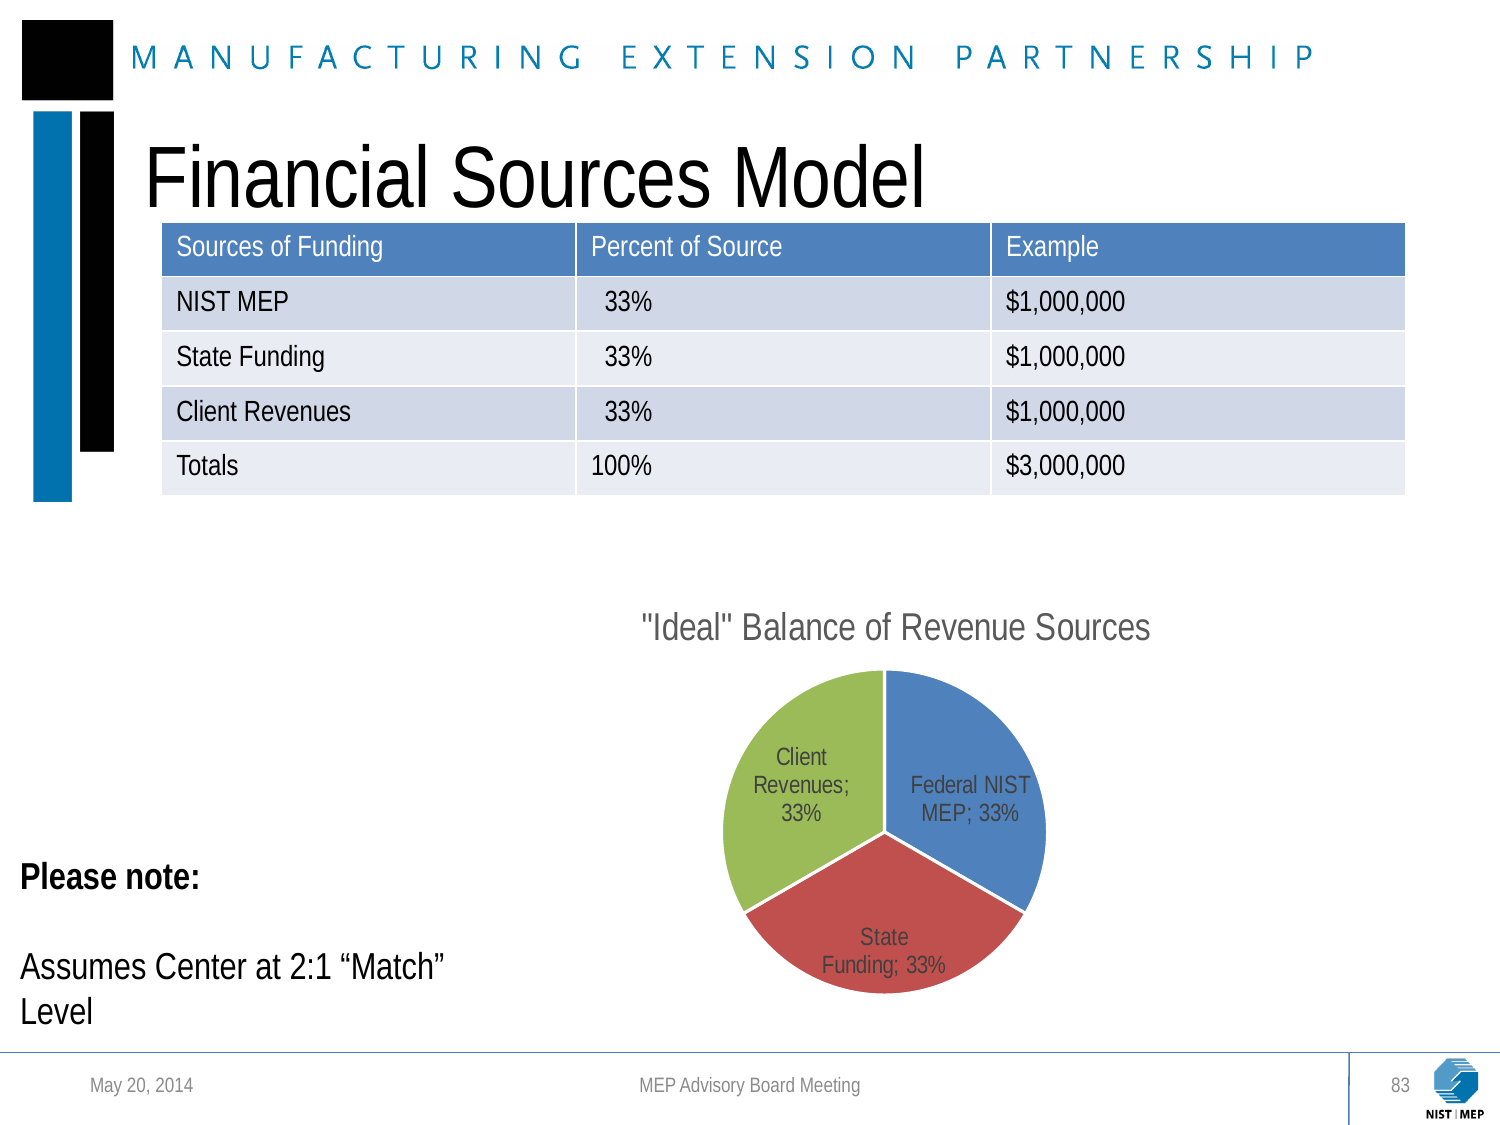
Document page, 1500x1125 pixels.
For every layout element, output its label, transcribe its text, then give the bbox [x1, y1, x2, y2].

table_cell $1,000,000 [992, 277, 1405, 330]
text_box Please note: Assumes Center at 2:1 “Match” Level [5, 844, 479, 1040]
table_cell State Funding [162, 332, 575, 385]
table_cell $3,000,000 [992, 442, 1405, 495]
table_cell 33% [577, 332, 990, 385]
table_header Example [992, 223, 1405, 276]
picture [855, 48, 871, 66]
title Financial Sources Model [129, 112, 1425, 233]
picture [129, 43, 1314, 70]
table_cell $1,000,000 [992, 387, 1405, 440]
table_header Sources of Funding [162, 223, 575, 276]
picture [1425, 1053, 1488, 1124]
table_cell $1,000,000 [992, 332, 1405, 385]
table_cell 33% [577, 387, 990, 440]
table_header Percent of Source [577, 223, 990, 276]
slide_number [75, 1066, 425, 1103]
table_cell 33% [577, 277, 990, 330]
table_cell 100% [577, 442, 990, 495]
table_cell NIST MEP [162, 277, 575, 330]
slide_number 83 [1074, 1066, 1425, 1103]
chart [484, 575, 1308, 1042]
table_cell Totals [162, 442, 575, 495]
footer MEP Advisory Board Meeting [512, 1066, 988, 1103]
picture [22, 20, 114, 502]
table_cell Client Revenues [162, 387, 575, 440]
